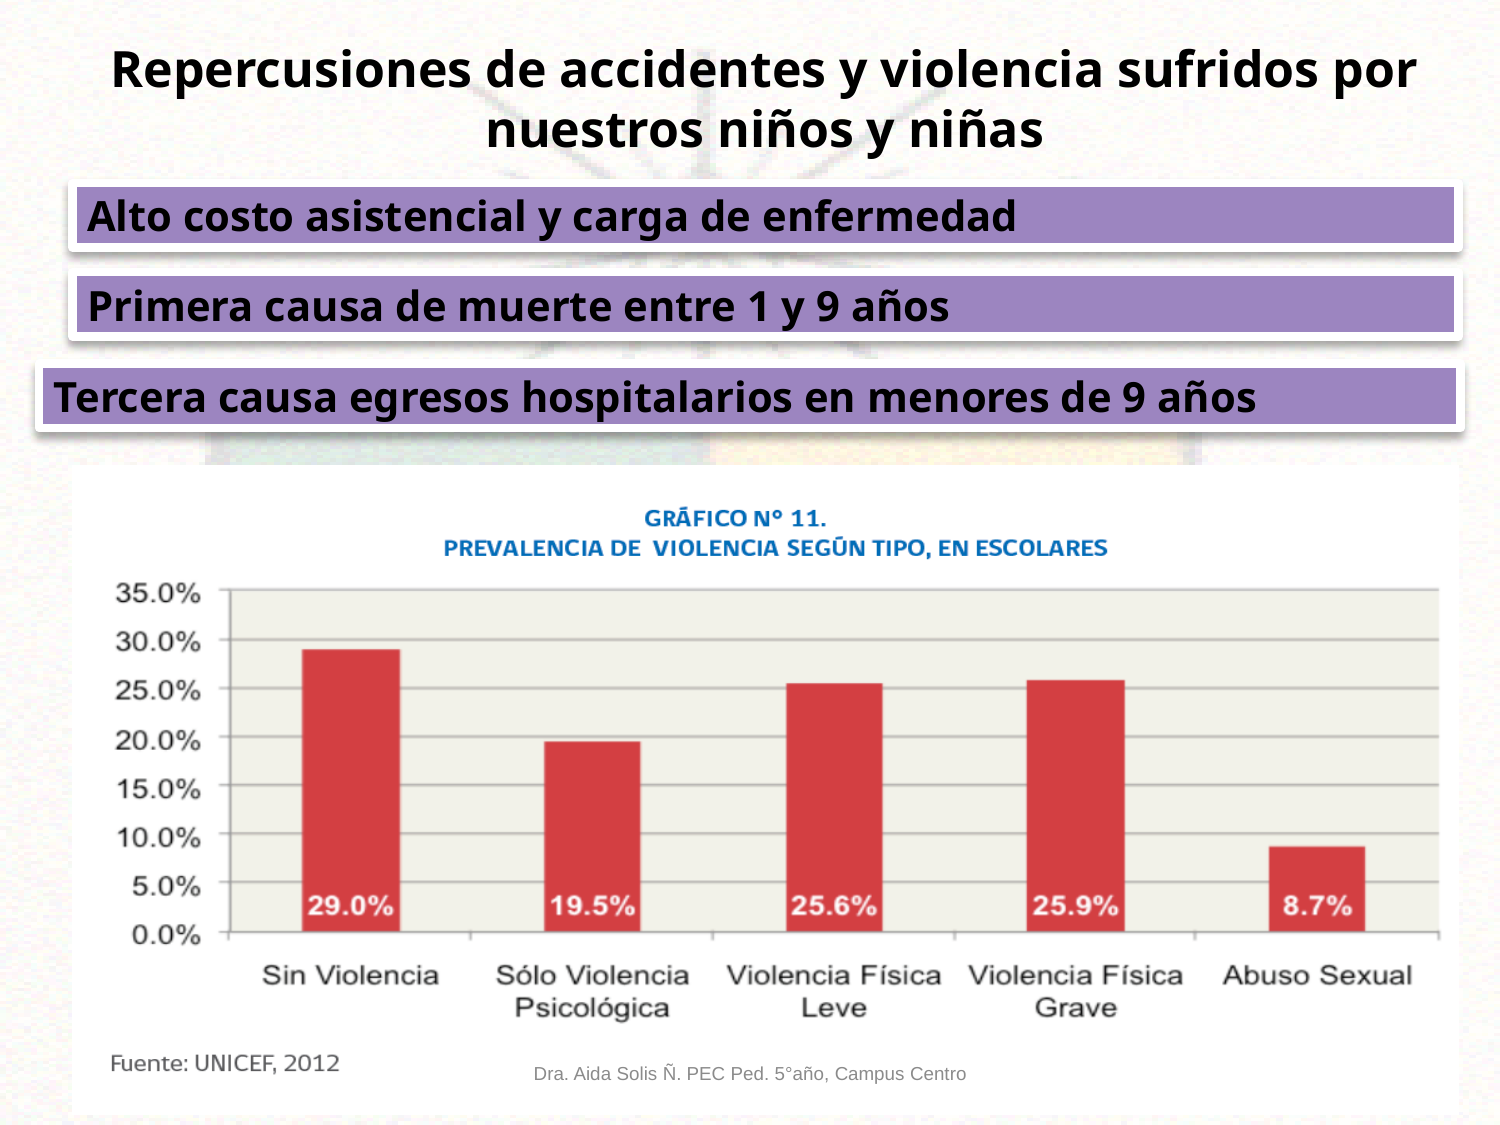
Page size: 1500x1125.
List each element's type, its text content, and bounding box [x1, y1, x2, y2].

text_box Tercera causa egresos hospitalarios en menores de 9 años [35, 359, 1465, 432]
picture [71, 465, 1460, 1116]
text_box Primera causa de muerte entre 1 y 9 años [68, 268, 1463, 341]
text_box Alto costo asistencial y carga de enfermedad [68, 179, 1463, 252]
title Repercusiones de accidentes y violencia sufridos por nuestros niños y niñas [29, 38, 1500, 216]
